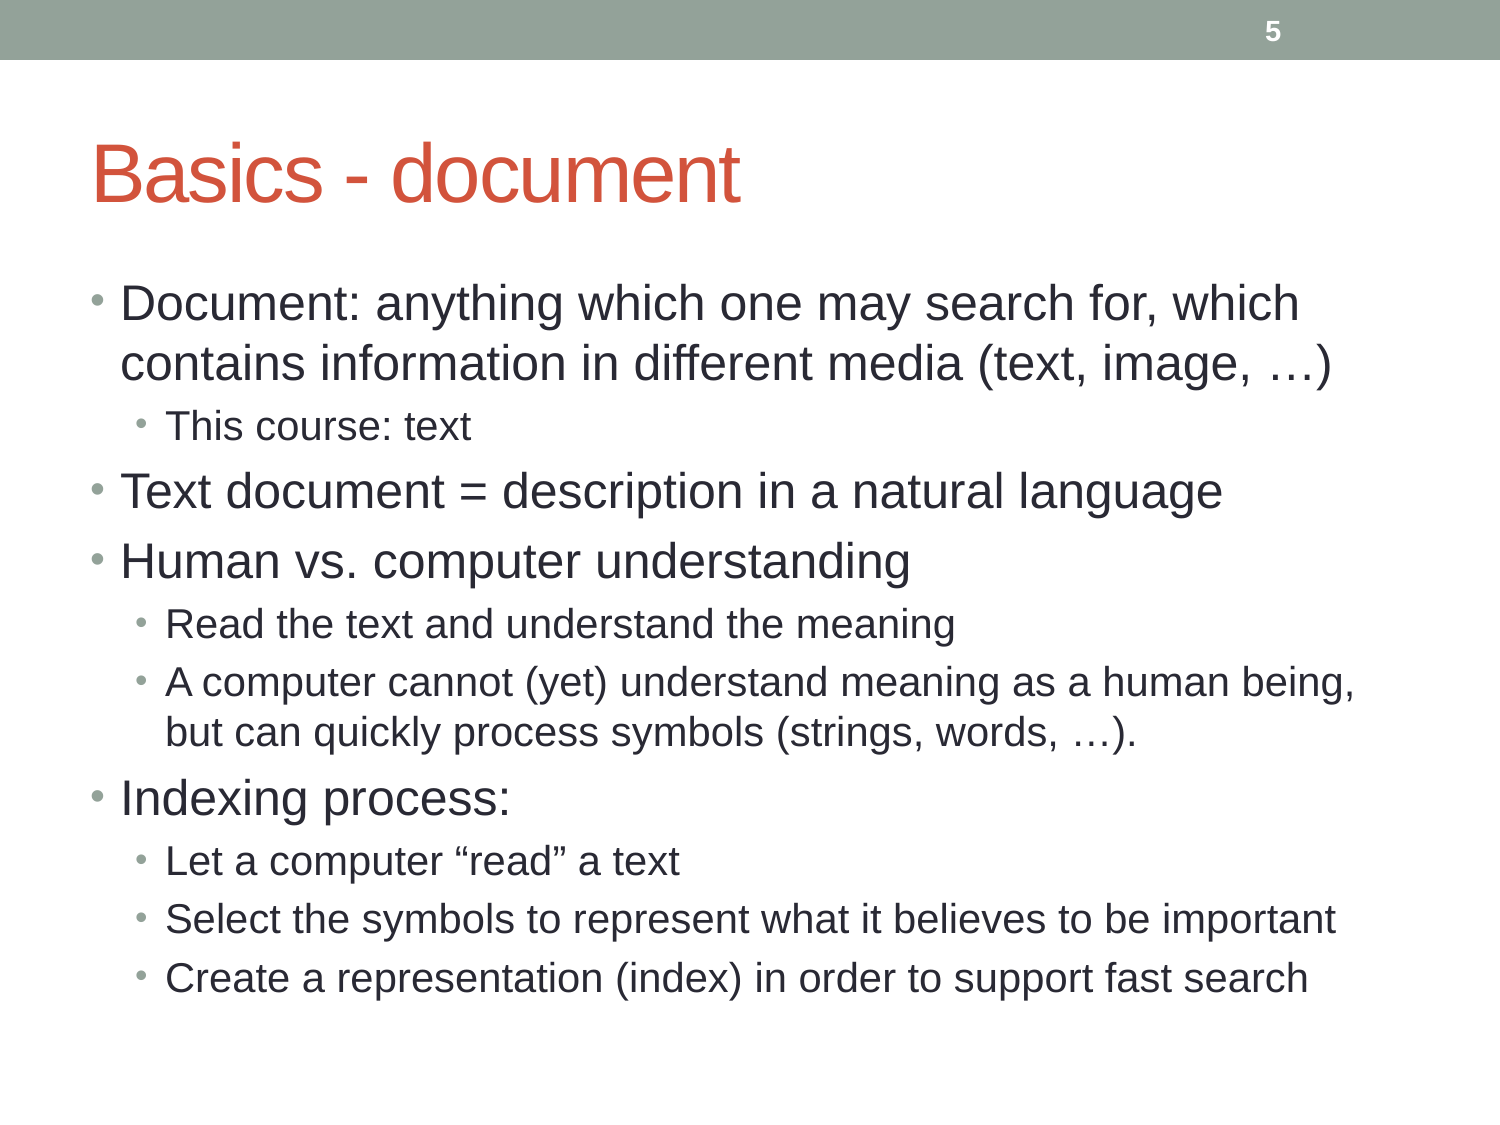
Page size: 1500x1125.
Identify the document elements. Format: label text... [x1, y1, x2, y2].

title Basics - document [75, 87, 1425, 250]
list Document: anything which one may search for, which contains information in different media (text, image, …) This course: text Text document = description in a natural language Human vs. computer understanding Read the text and understand the meaning A computer cannot (yet) understand meaning as a human being, but can quickly process symbols (strings, words, …). Indexing process: Let a computer “read” a text Select the symbols to represent what it believes to be important Create a representation (index) in order to support fast search [75, 262, 1425, 1063]
slide_number 5 [1250, 3, 1425, 57]
